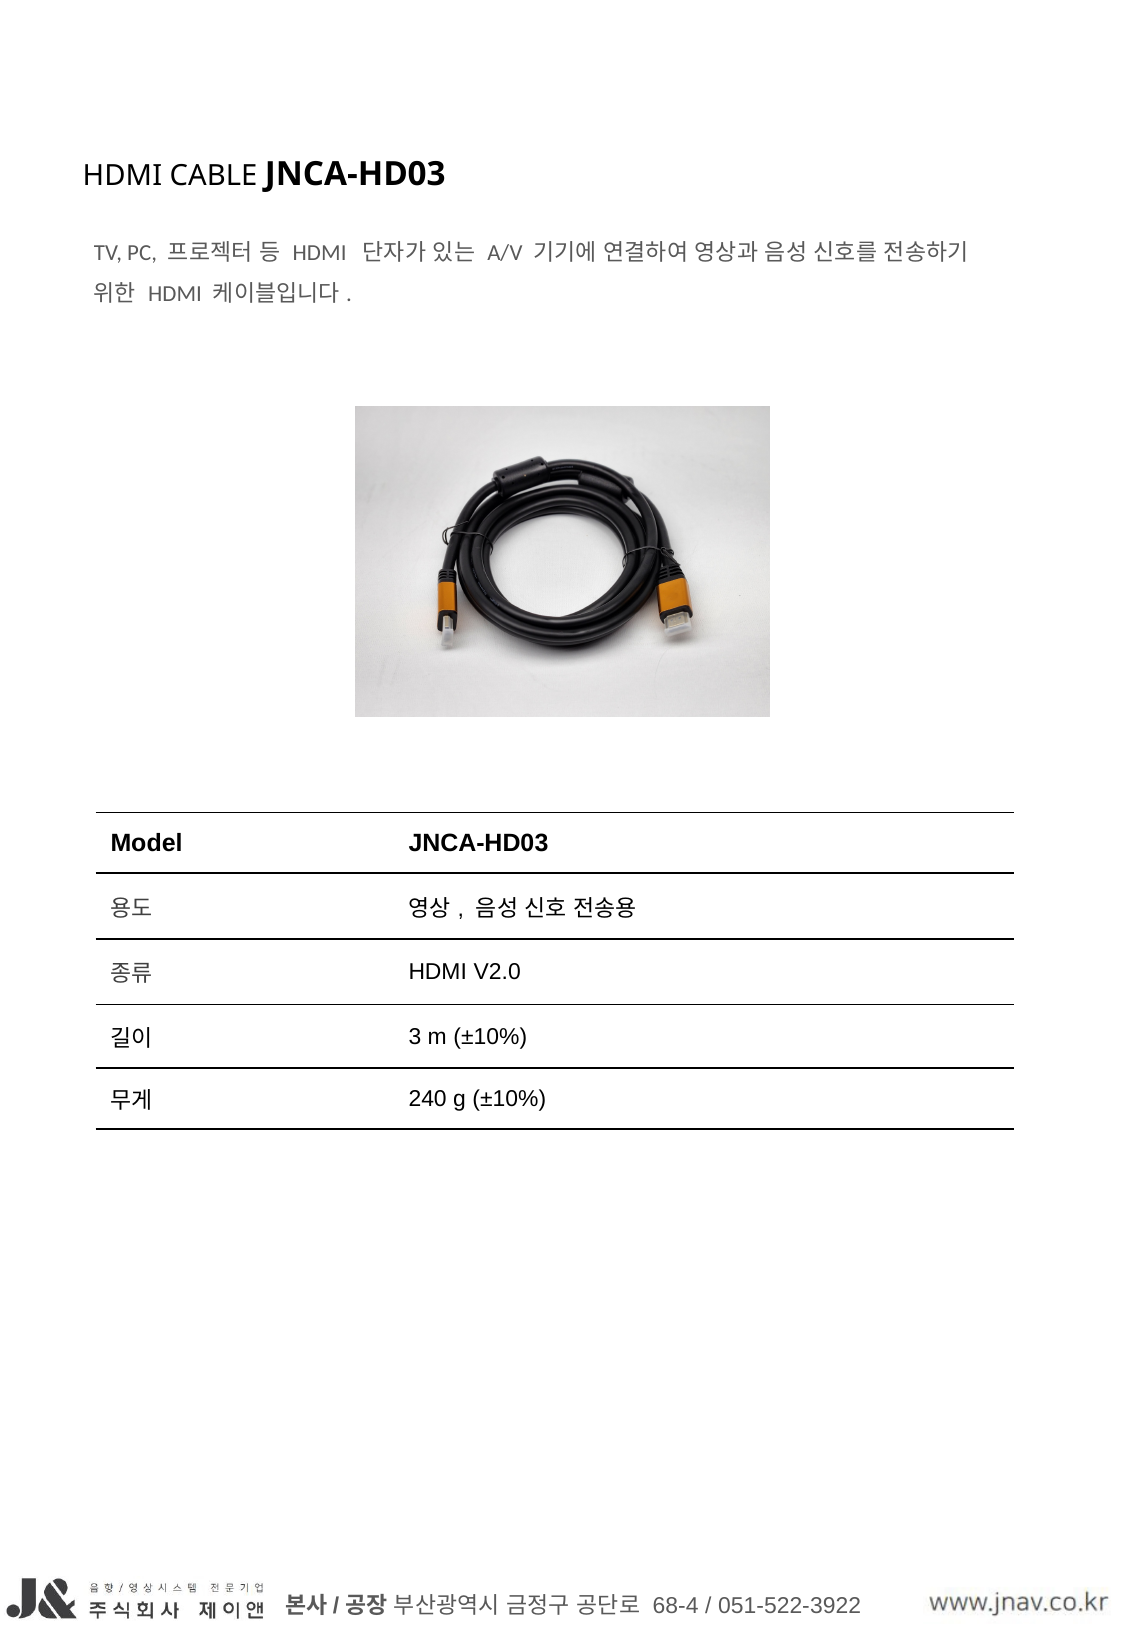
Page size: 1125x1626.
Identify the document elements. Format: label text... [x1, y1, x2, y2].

table_cell 영상, 음성 신호 전송용 [394, 874, 1014, 938]
table_cell 종류 [96, 940, 394, 1004]
table_header JNCA-HD03 [394, 813, 1014, 872]
table_cell 용도 [96, 874, 394, 938]
table_header Model [96, 813, 394, 872]
table_cell 240 g (±10%) [394, 1069, 1014, 1128]
table_cell HDMI V2.0 [394, 940, 1014, 1004]
text_box TV, PC, 프로젝터 등 HDMI 단자가 있는 A/V 기기에 연결하여 영상과 음성 신호를 전송하기 위한 HDMI 케이블입니다. [78, 216, 998, 314]
picture [0, 1576, 271, 1625]
table_cell 무게 [96, 1069, 394, 1128]
picture [355, 406, 770, 717]
picture [913, 1582, 1125, 1624]
table_cell 3 m (±10%) [394, 1005, 1014, 1067]
table_cell 길이 [96, 1005, 394, 1067]
text_box HDMI CABLE JNCA-HD03 [67, 144, 987, 200]
